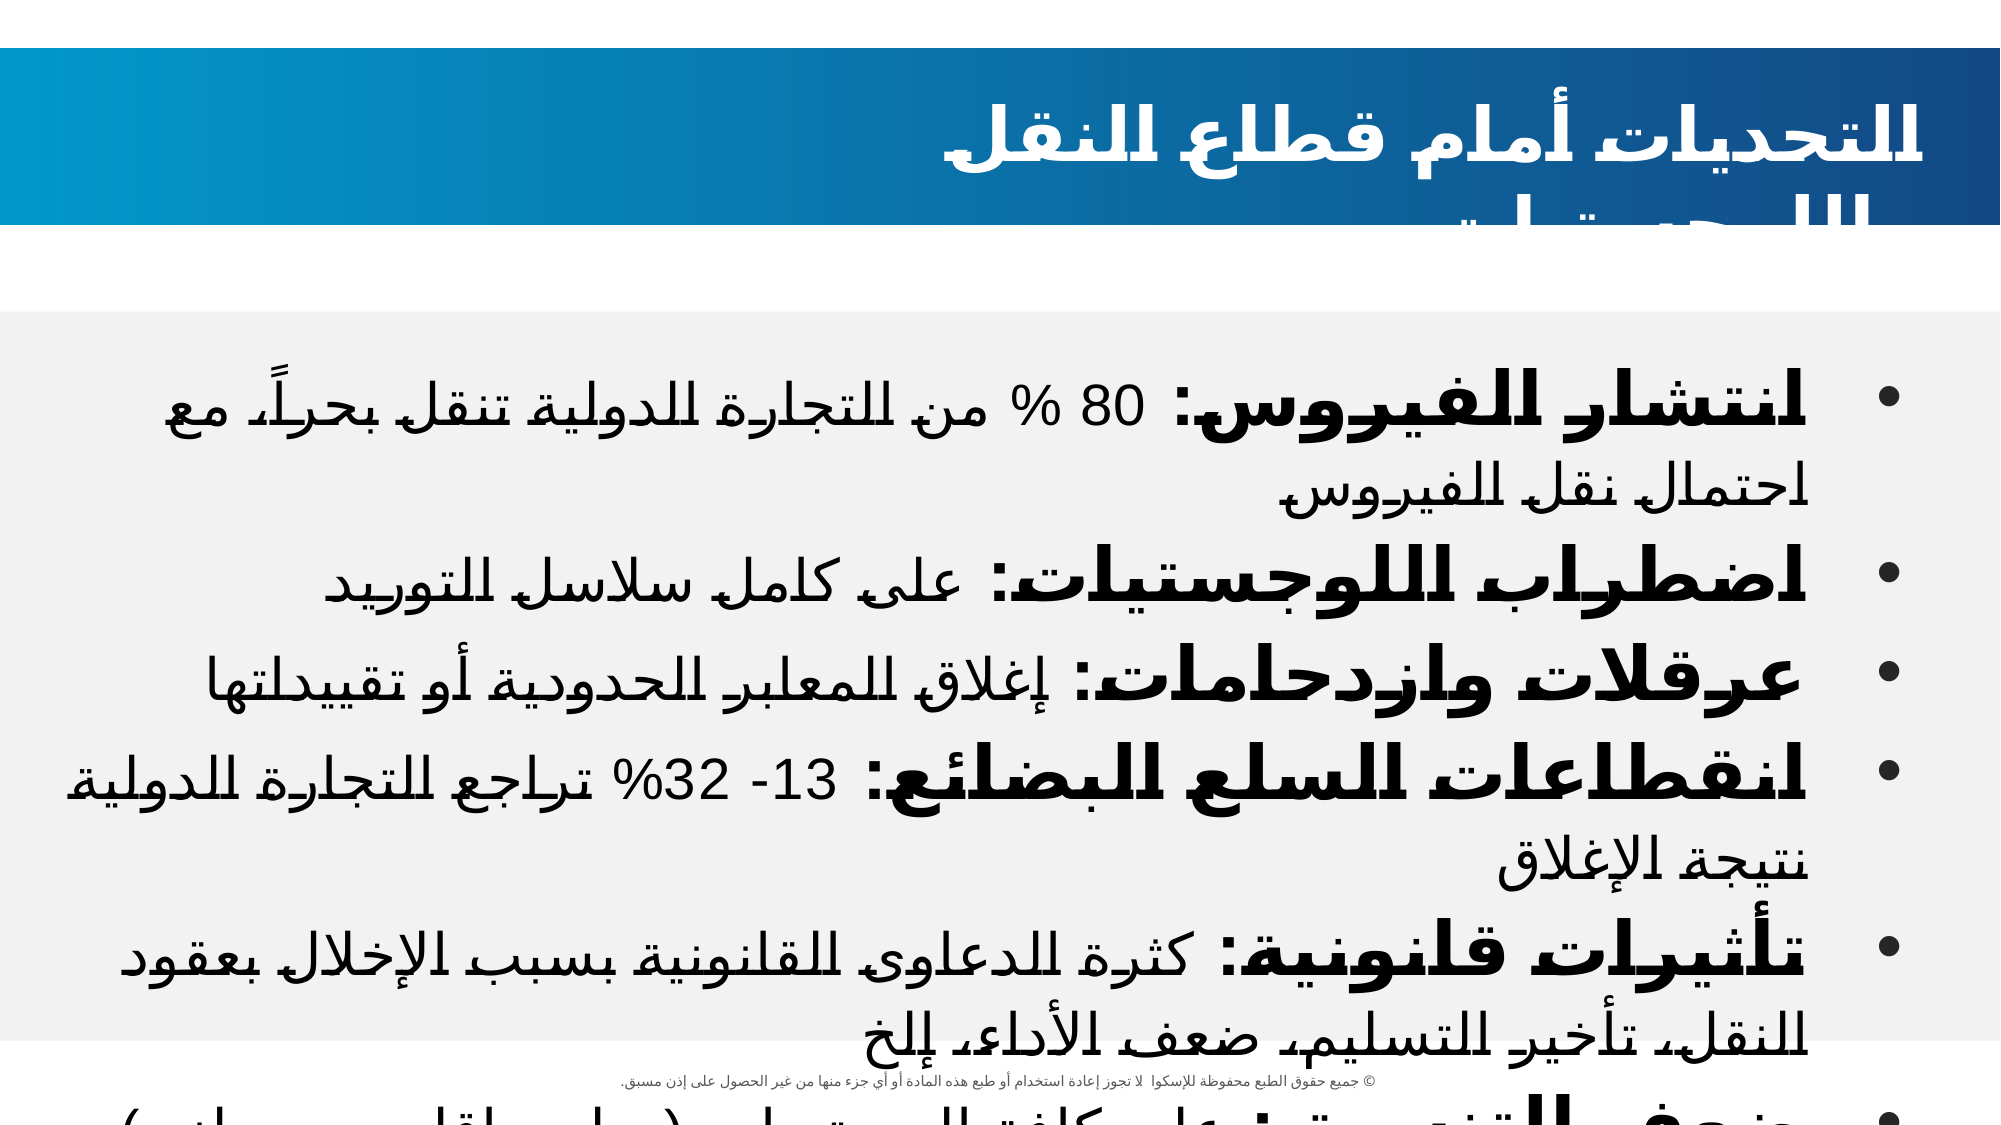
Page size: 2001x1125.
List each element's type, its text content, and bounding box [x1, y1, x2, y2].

subtitle التحديات أمام قطاع النقل واللوجستيات [652, 78, 1939, 241]
text_box انتشار الفيروس: 80 % من التجارة الدولية تنقل بحراً، مع احتمال نقل الفيروس اضطراب اللوجستيات: على كامل سلاسل التوريد عرقلات وازدحامات: إغلاق المعابر الحدودية أو تقييداتها انقطاعات السلع البضائع: 13- 32% تراجع التجارة الدولية نتيجة الإغلاق تأثيرات قانونية: كثرة الدعاوى القانونية بسبب الإخلال بعقود النقل، تأخير التسليم، ضعف الأداء، إلخ ضعف التنسيق: على كافة المستويات (دولي، إقليمي، وطني) [26, 334, 1918, 1046]
